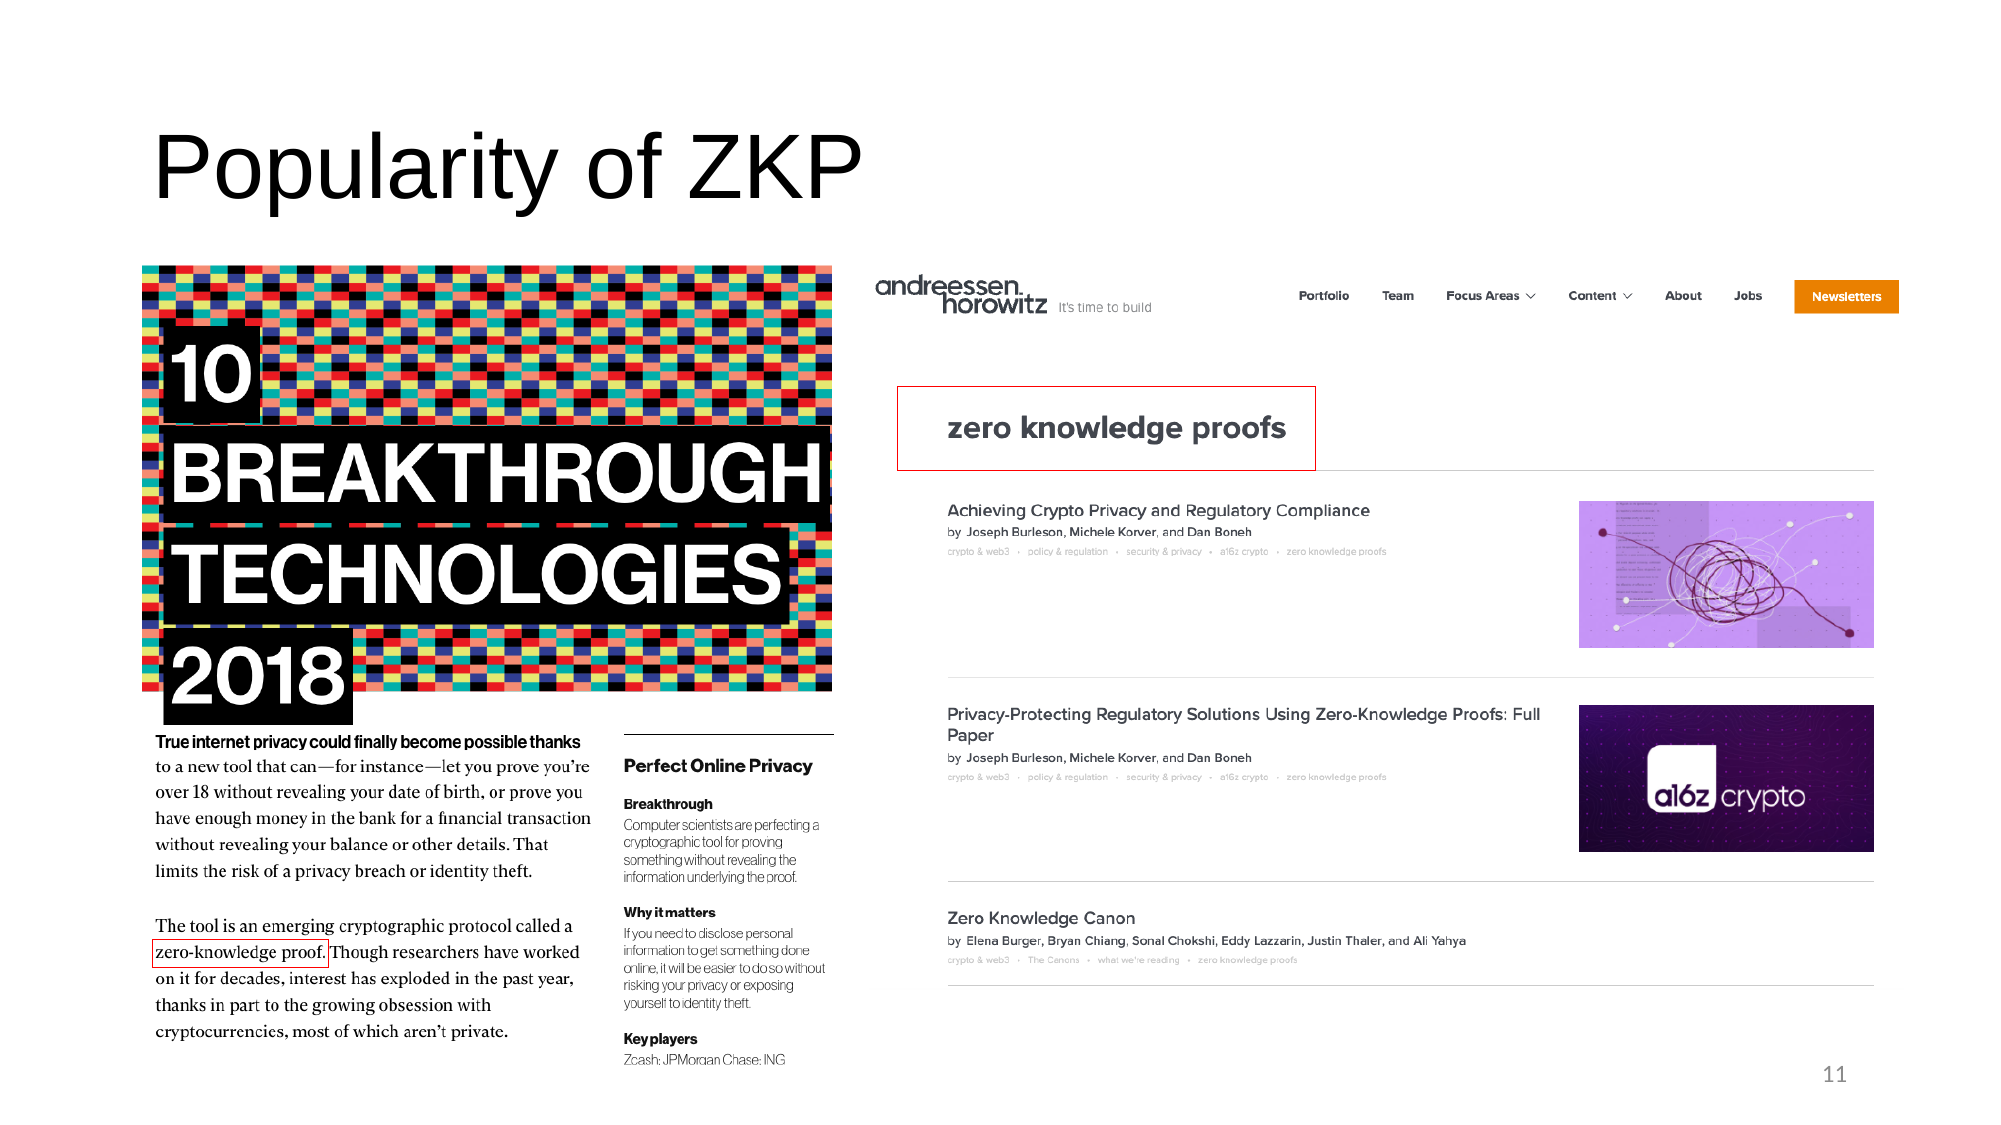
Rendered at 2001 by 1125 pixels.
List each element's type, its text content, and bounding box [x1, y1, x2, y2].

picture [137, 255, 870, 1066]
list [869, 253, 1904, 990]
slide_number 11 [1412, 1042, 1863, 1103]
title Popularity of ZKP [137, 59, 1863, 278]
